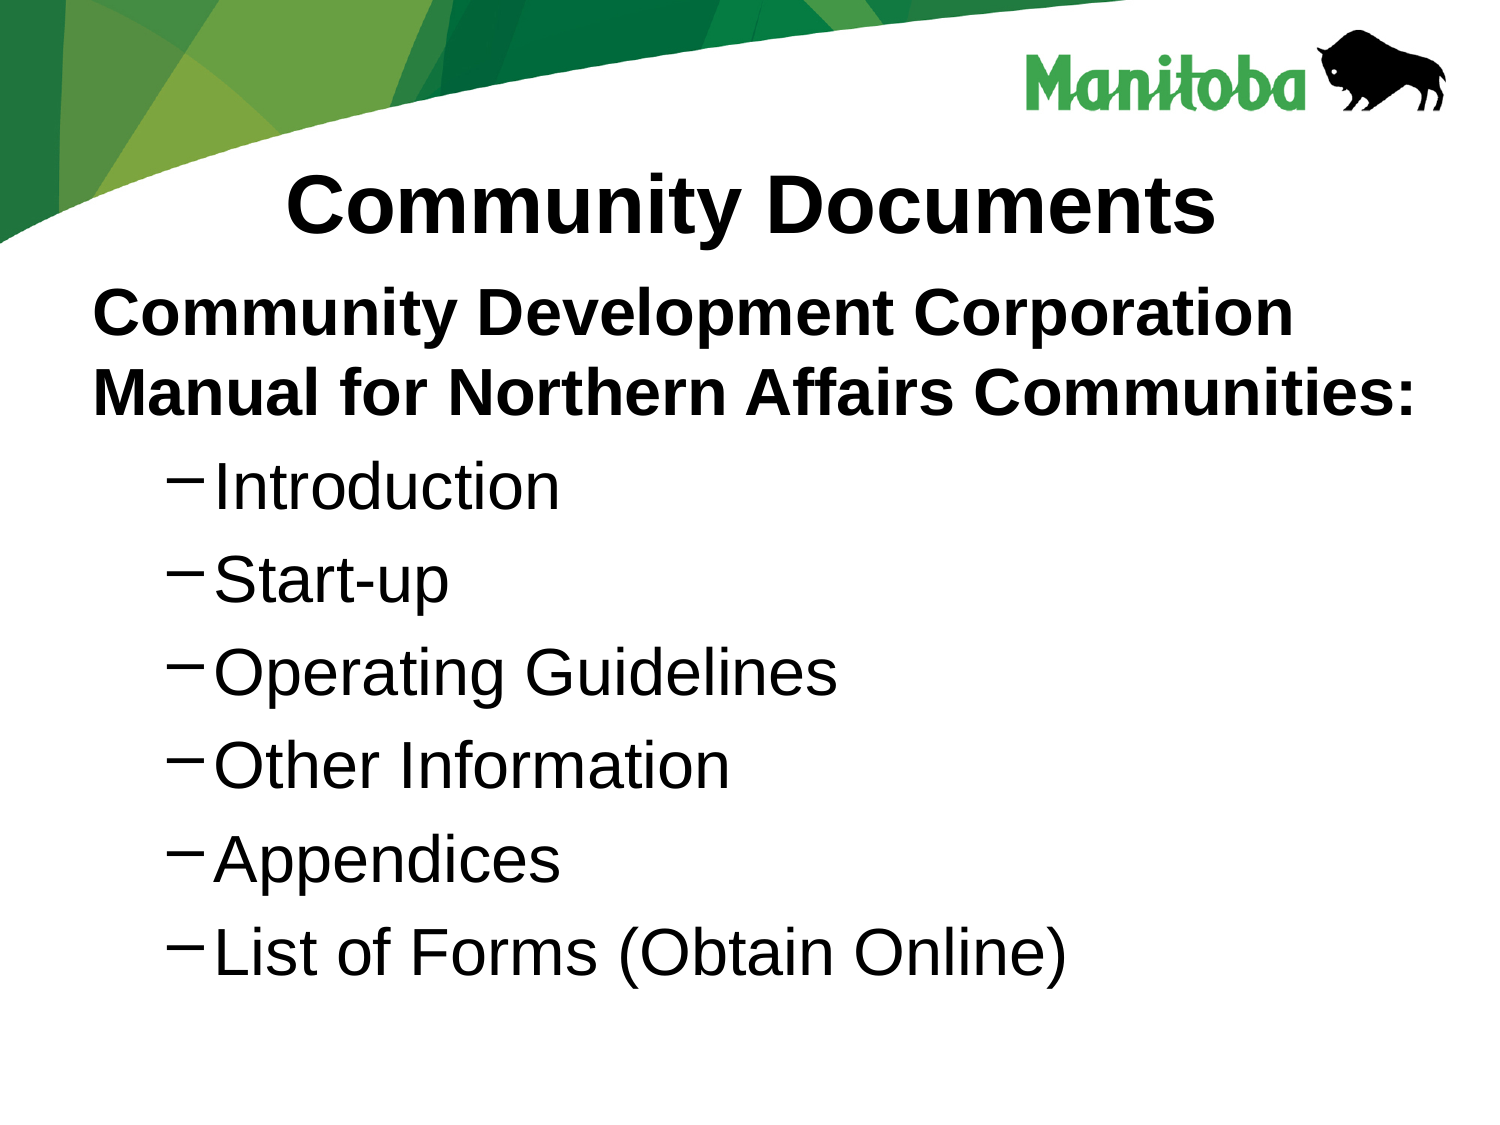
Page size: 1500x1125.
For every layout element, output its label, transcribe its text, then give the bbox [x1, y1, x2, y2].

picture [0, 0, 1500, 250]
title Community Documents [77, 125, 1428, 261]
list Community Development Corporation Manual for Northern Affairs Communities: Introduction Start-up Operating Guidelines Other Information Appendices List of Forms (Obtain Online) [77, 261, 1448, 1080]
